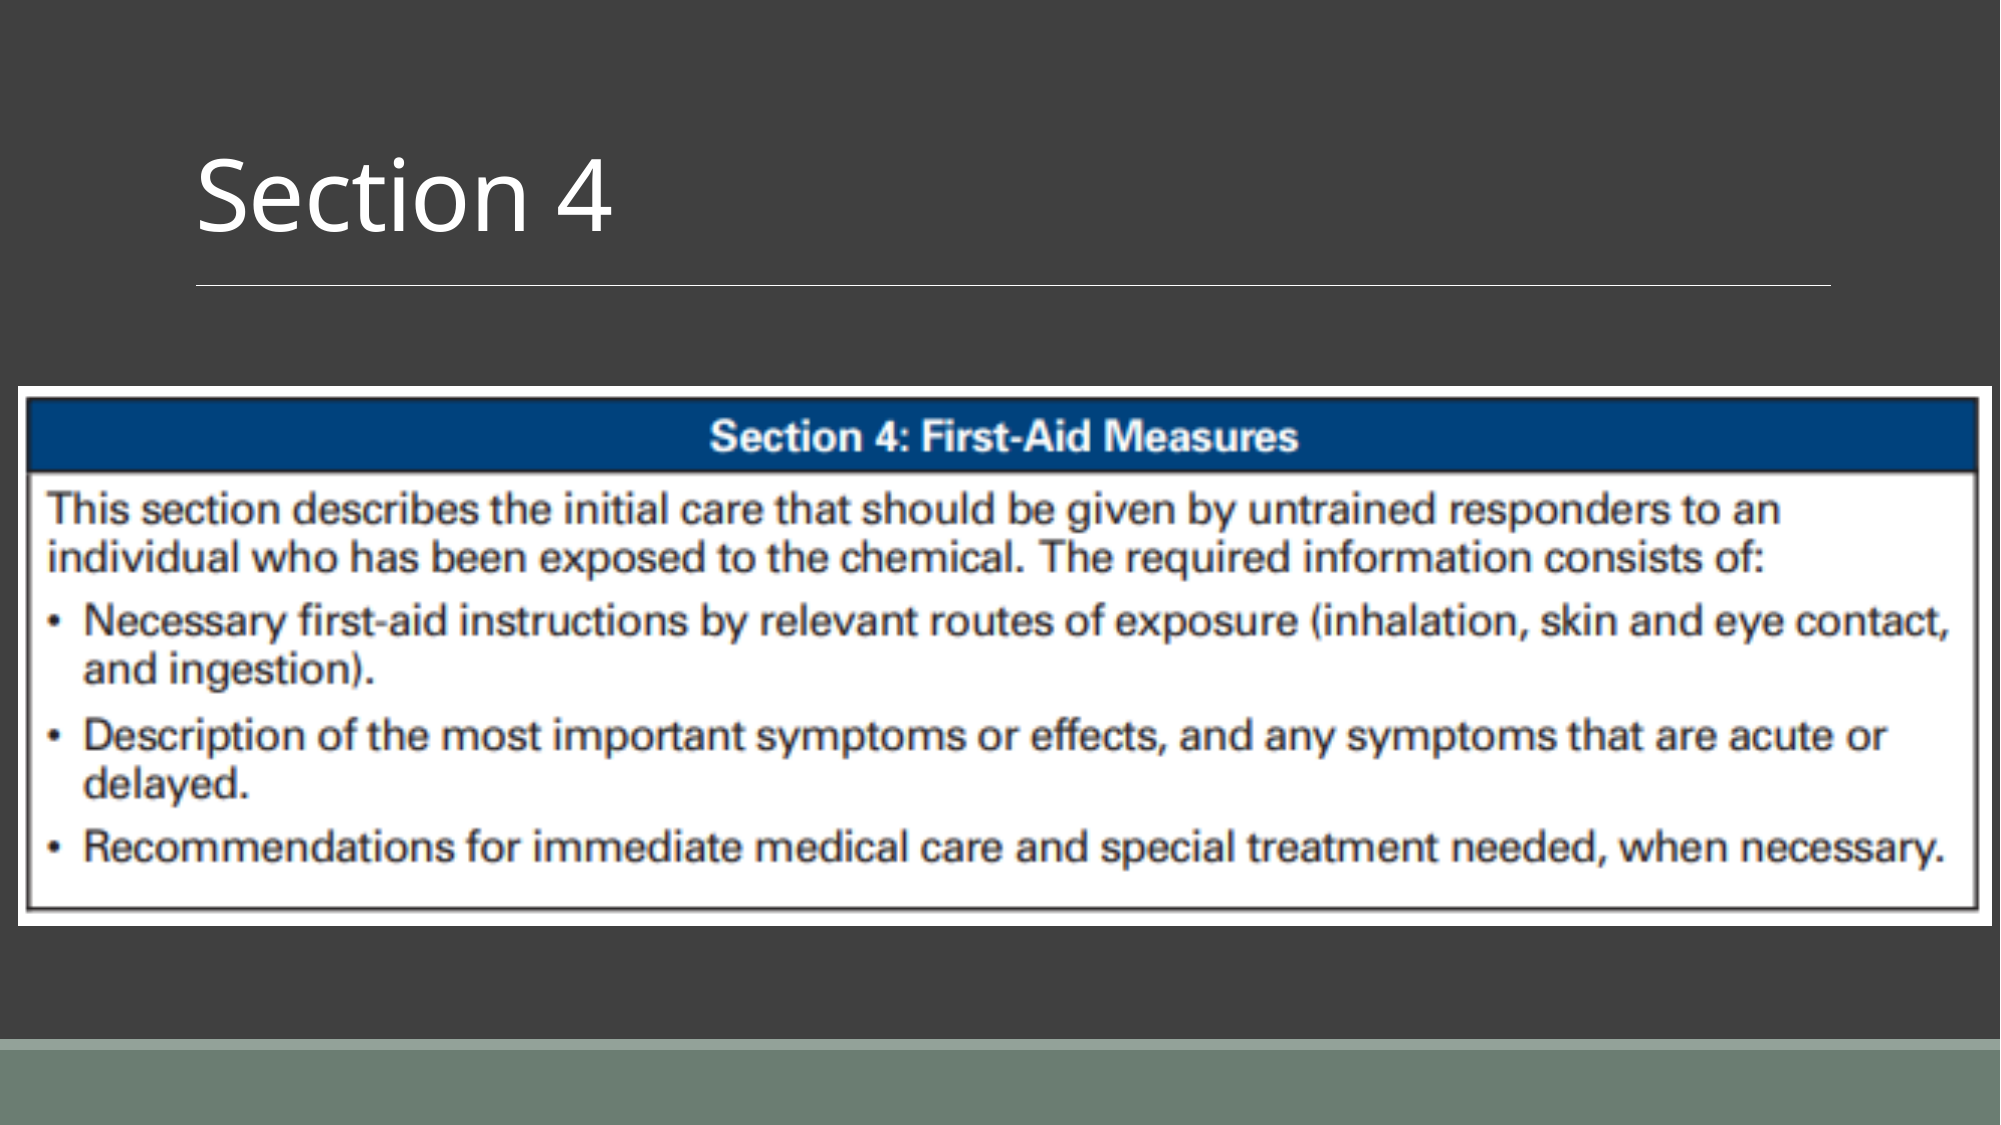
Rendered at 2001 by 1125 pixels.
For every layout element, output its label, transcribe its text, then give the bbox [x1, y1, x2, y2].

picture [18, 385, 1992, 926]
title Section 4 [180, 47, 1830, 260]
